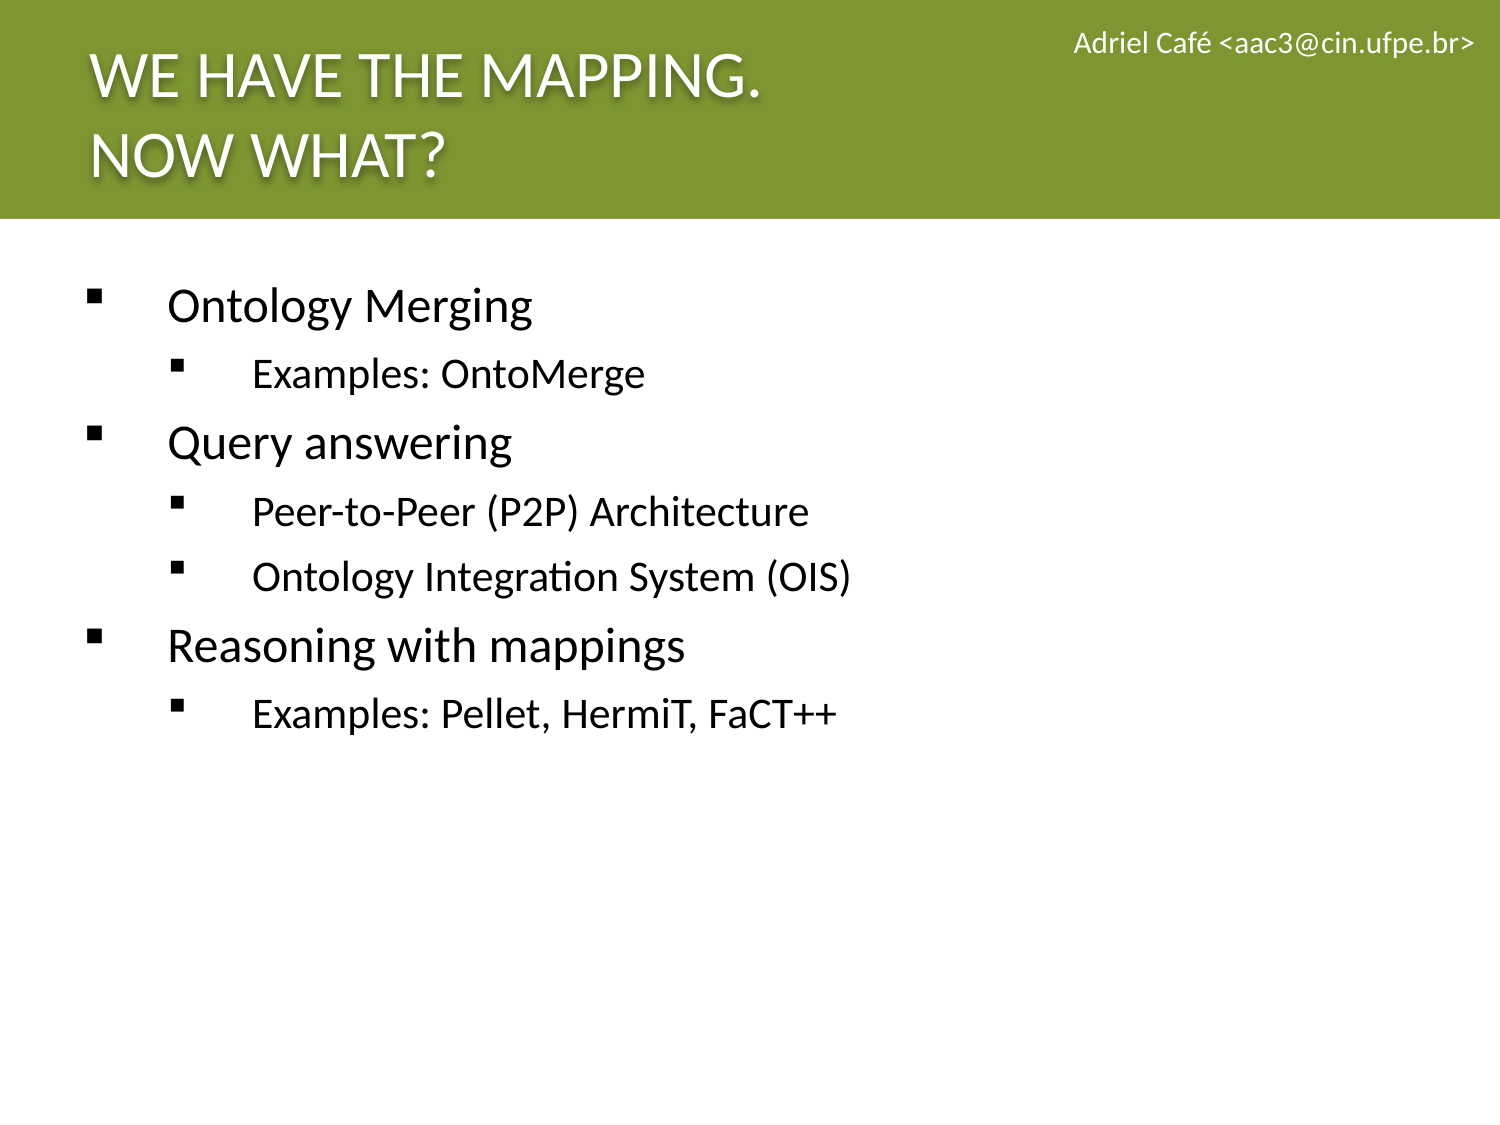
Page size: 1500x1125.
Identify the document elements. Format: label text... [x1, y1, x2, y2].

title WE HAVE THE MAPPING. NOW WHAT? [74, 20, 1423, 199]
list Ontology Merging Examples: OntoMerge Query answering Peer-to-Peer (P2P) Architecture Ontology Integration System (OIS) Reasoning with mappings Examples: Pellet, HermiT, FaCT++ [74, 264, 1423, 1071]
text_box Adriel Café <aac3@cin.ufpe.br> [593, 5, 1491, 77]
